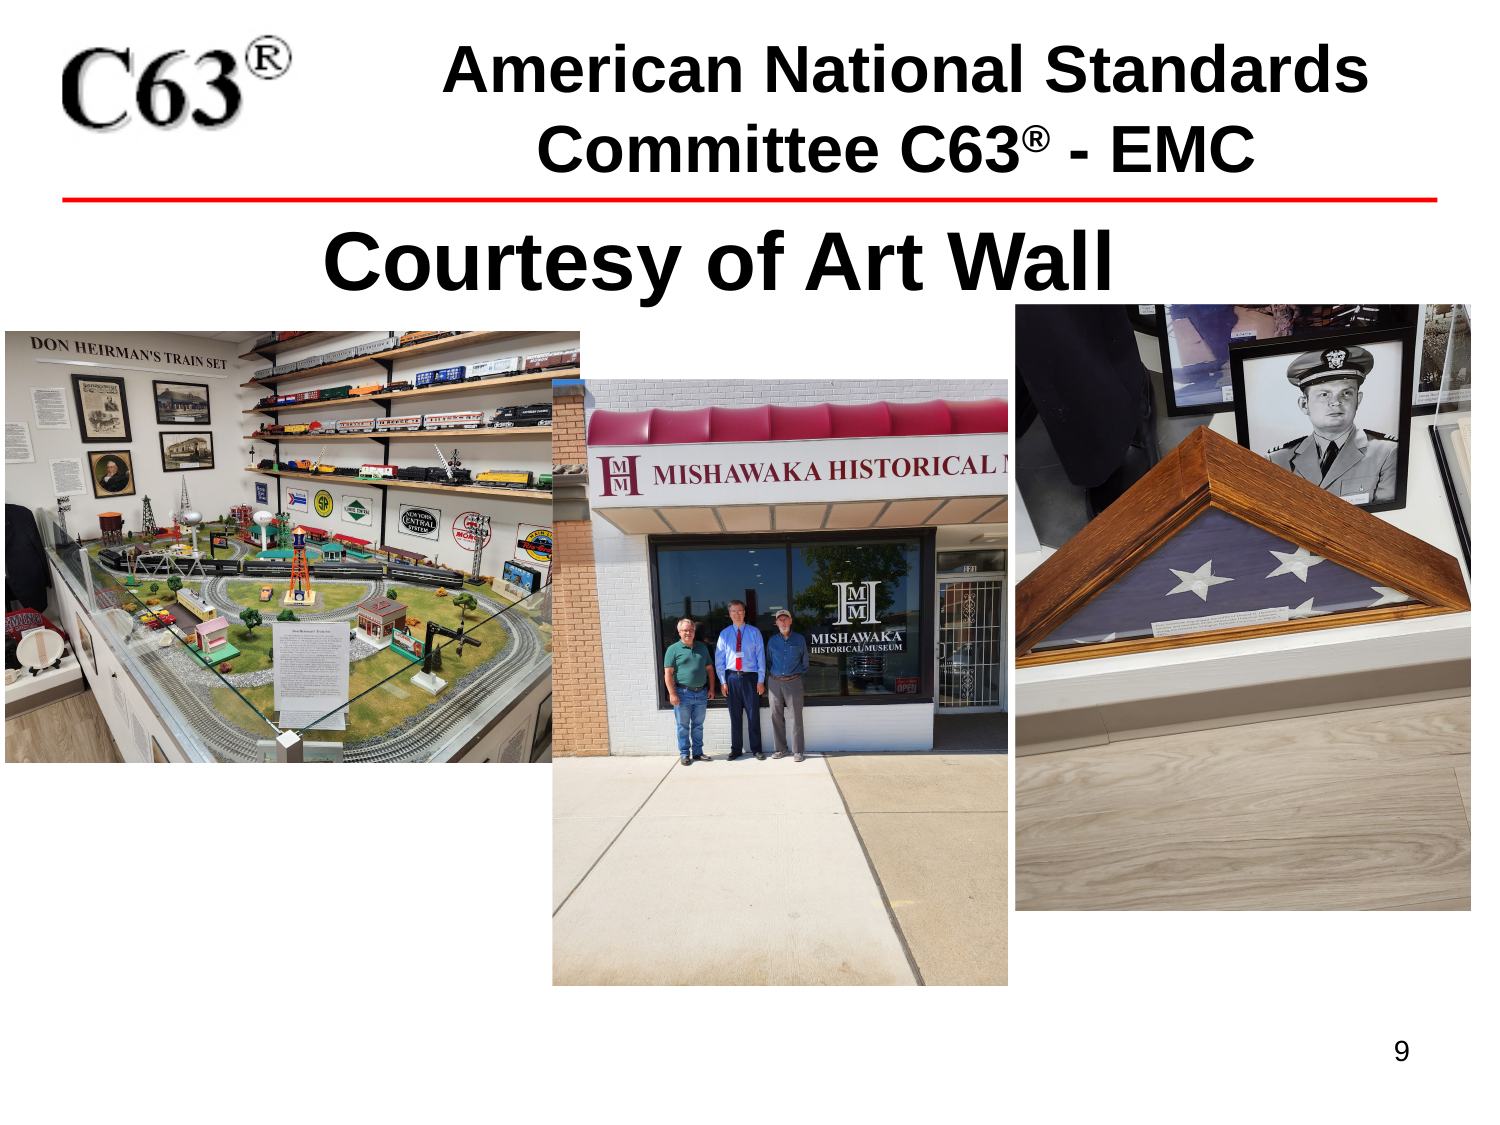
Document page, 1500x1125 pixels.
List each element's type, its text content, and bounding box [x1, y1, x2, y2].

picture [62, 24, 301, 151]
picture [4, 305, 1500, 985]
title American National Standards Committee C63® - EMC [312, 12, 1500, 200]
slide_number 9 [1074, 1024, 1425, 1103]
text_box Courtesy of Art Wall [307, 200, 1500, 315]
